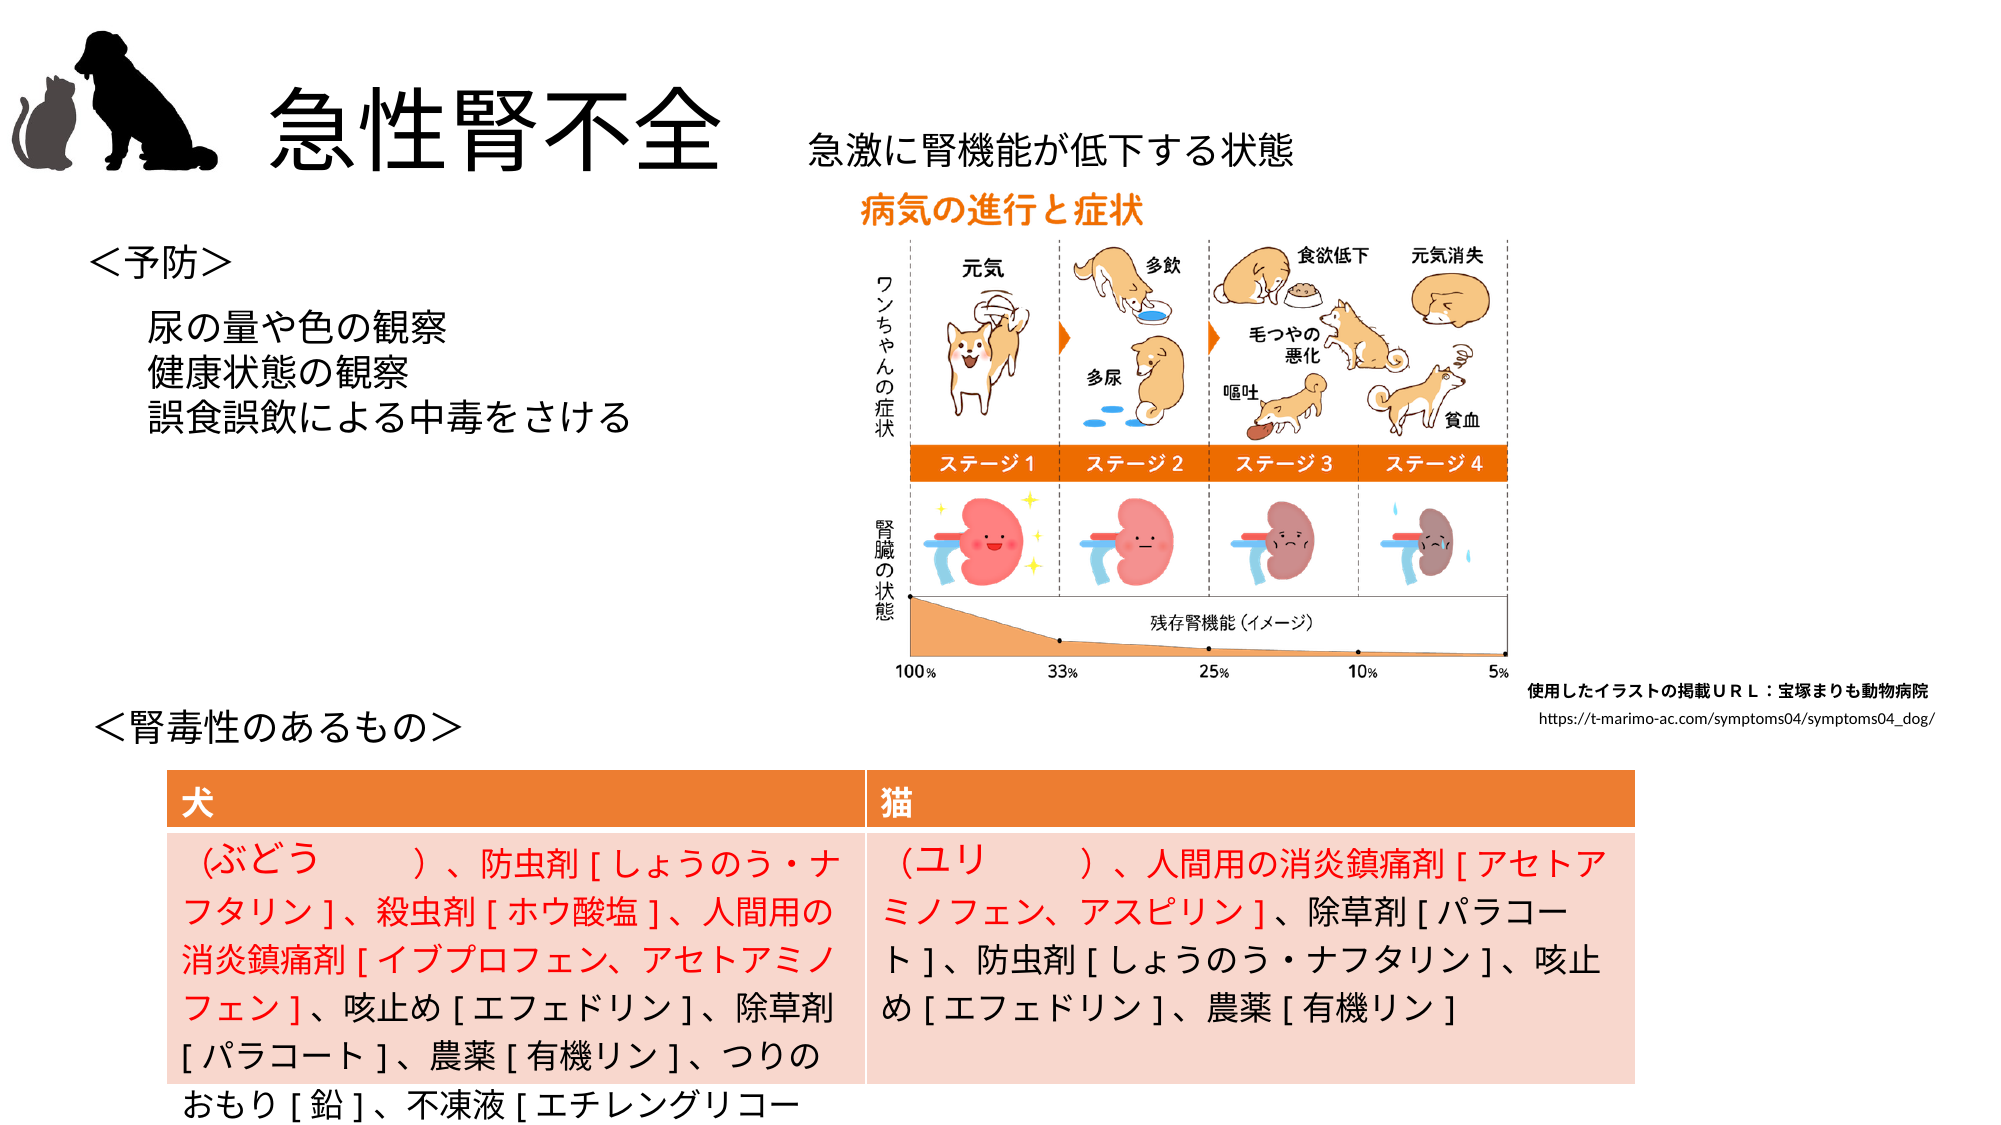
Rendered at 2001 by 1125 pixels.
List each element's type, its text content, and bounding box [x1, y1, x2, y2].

table_cell （ ）、人間用の消炎鎮痛剤[アセトアミノフェン、アスピリン]、除草剤[パラコート]、防虫剤[しょうのう・ナフタリン]、咳止め[エフェドリン]、農薬[有機リン] [867, 833, 1635, 1084]
picture [843, 171, 1537, 706]
table_header 犬 [167, 770, 865, 827]
text_box 急激に腎機能が低下する状態 [792, 119, 1316, 180]
picture [6, 25, 227, 180]
text_box ぶどう [195, 827, 346, 888]
text_box 使用したイラストの掲載ＵＲＬ：宝塚まりも動物病院 [1512, 673, 1944, 709]
text_box 尿の量や色の観察 健康状態の観察 誤食誤飲による中毒をさける [132, 296, 812, 492]
text_box https://t-marimo-ac.com/symptoms04/symptoms04_dog/ [1524, 700, 1952, 735]
table_cell （ ）、防虫剤[しょうのう・ナフタリン]、殺虫剤[ホウ酸塩]、人間用の消炎鎮痛剤[イブプロフェン、アセトアミノフェン]、咳止め[エフェドリン]、除草剤[パラコート]、農薬[有機リン]、つりのおもり[鉛]、不凍液[エチレングリコール] [167, 833, 865, 1084]
text_box ユリ [899, 829, 1010, 889]
text_box ＜予防＞ [71, 231, 252, 291]
table_header 猫 [867, 770, 1635, 827]
title 急性腎不全 [250, 66, 994, 204]
text_box ＜腎毒性のあるもの＞ [76, 697, 1077, 757]
